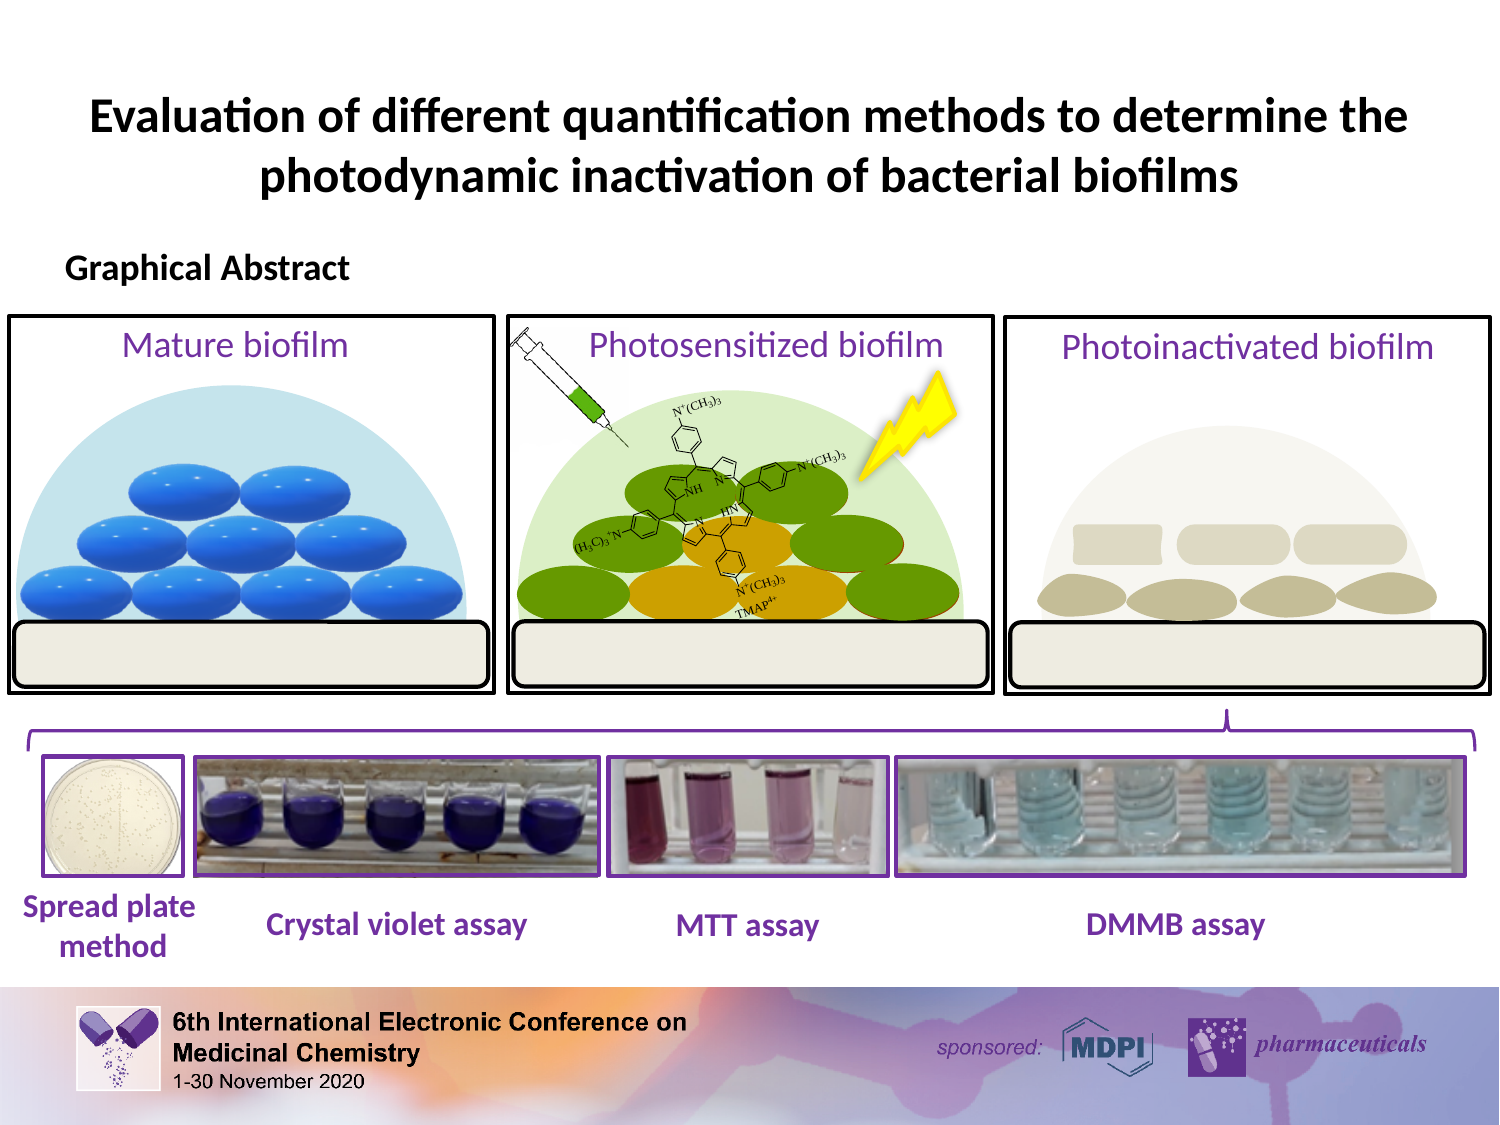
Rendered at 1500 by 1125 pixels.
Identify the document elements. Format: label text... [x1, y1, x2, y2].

text_box Spread plate method [7, 876, 211, 972]
picture [567, 395, 863, 627]
text_box Graphical Abstract [50, 235, 1200, 296]
picture [193, 759, 598, 878]
text_box Crystal violet assay [251, 894, 543, 950]
picture [42, 756, 183, 876]
text_box DMMB assay [1071, 894, 1281, 950]
text_box Evaluation of different quantification methods to determine the photodynamic inactivation of bacterial biofilms [74, 74, 1425, 210]
picture [605, 759, 889, 878]
picture [0, 987, 1499, 1125]
text_box MTT assay [660, 895, 835, 951]
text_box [8, 312, 494, 815]
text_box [508, 312, 994, 763]
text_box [1004, 314, 1491, 797]
picture [898, 759, 1463, 878]
